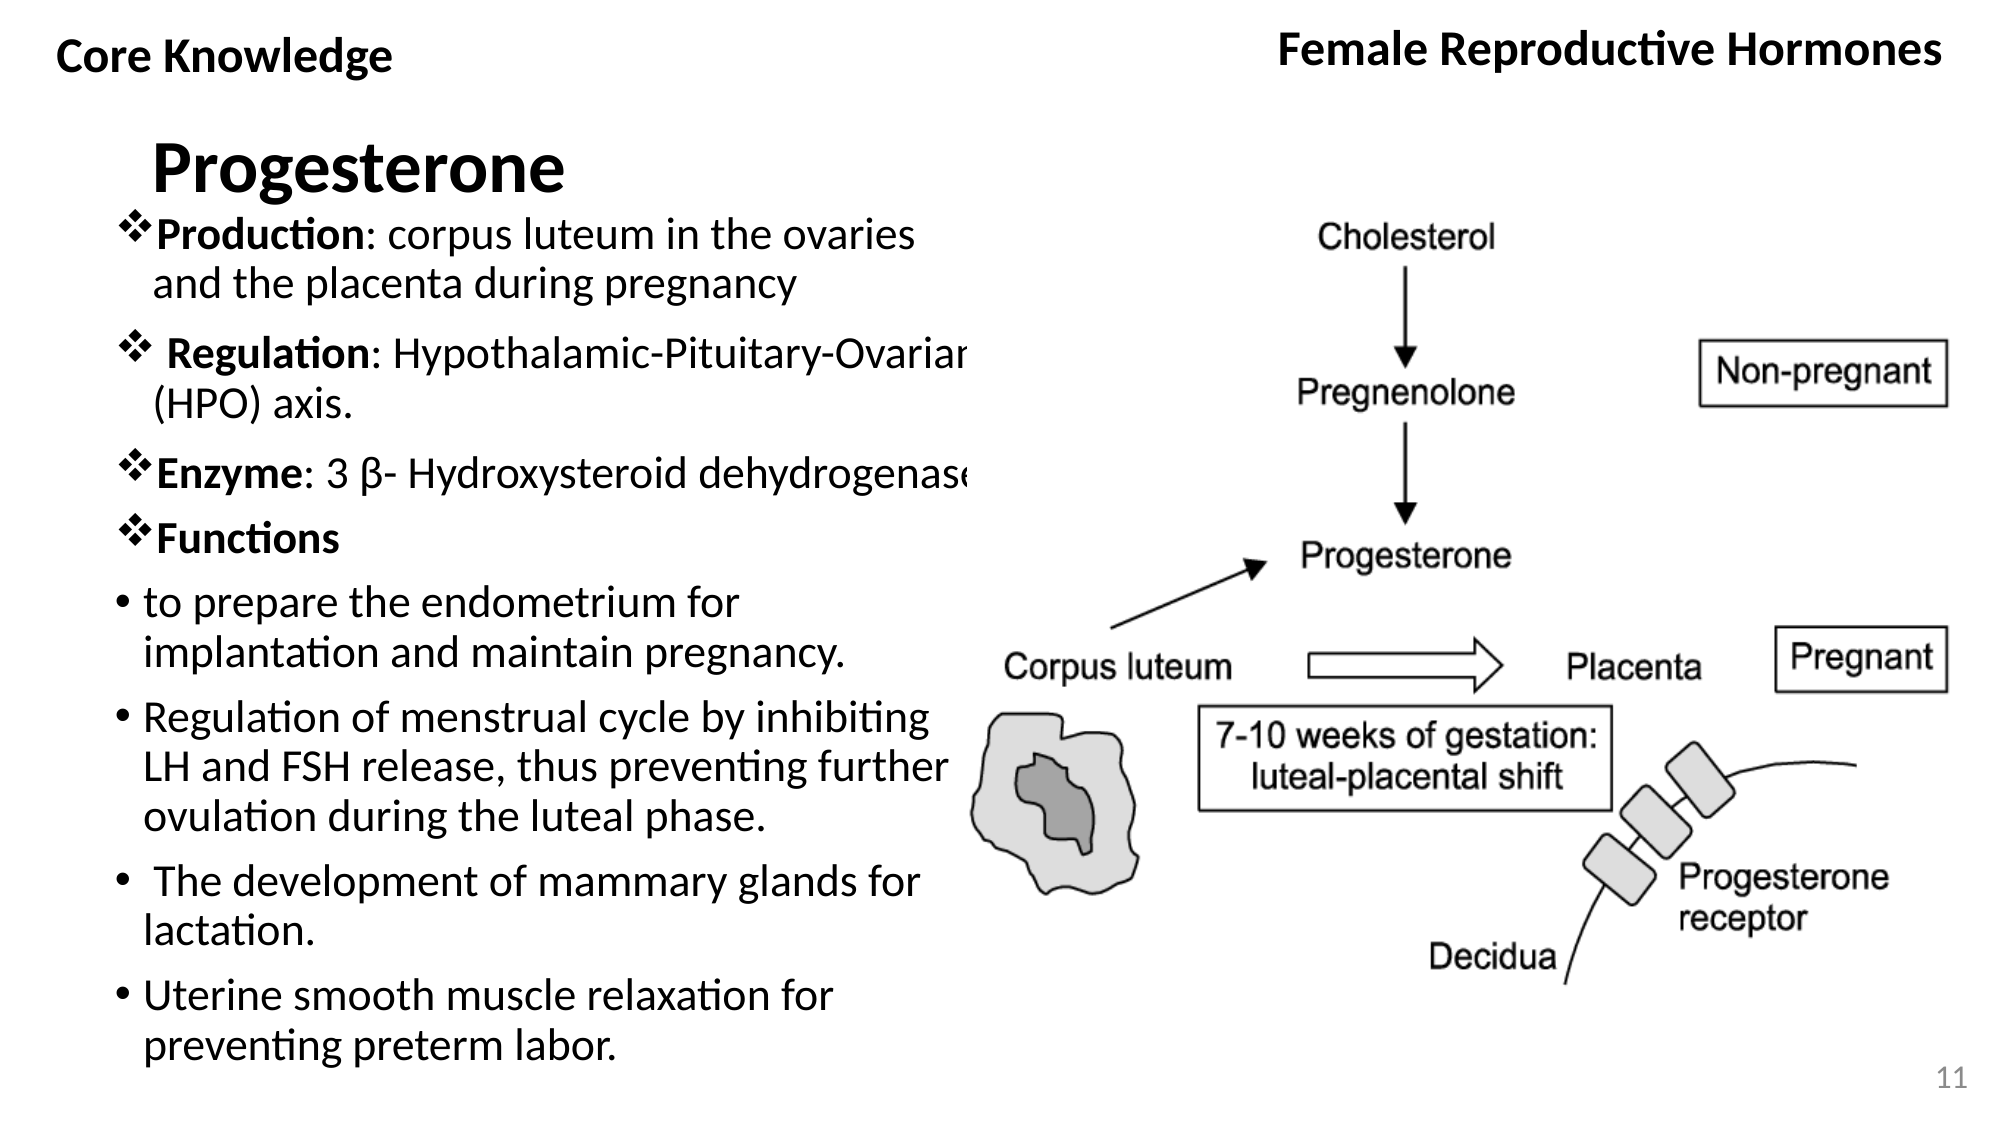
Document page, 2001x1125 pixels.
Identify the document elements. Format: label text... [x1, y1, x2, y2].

text_box Core Knowledge [0, 15, 467, 107]
list Production: corpus luteum in the ovaries and the placenta during pregnancy Regulation: Hypothalamic-Pituitary-Ovarian (HPO) axis. Enzyme: 3 β- Hydroxysteroid dehydrogenase Functions to prepare the endometrium for implantation and maintain pregnancy. Regulation of menstrual cycle by inhibiting LH and FSH release, thus preventing further ovulation during the luteal phase. The development of mammary glands for lactation. Uterine smooth muscle relaxation for preventing preterm labor. [99, 202, 1000, 1110]
text_box Female Reproductive Hormones [1237, 8, 1984, 100]
title Progesterone [137, 59, 1863, 220]
slide_number 11 [1862, 1025, 1984, 1125]
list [967, 220, 1951, 988]
